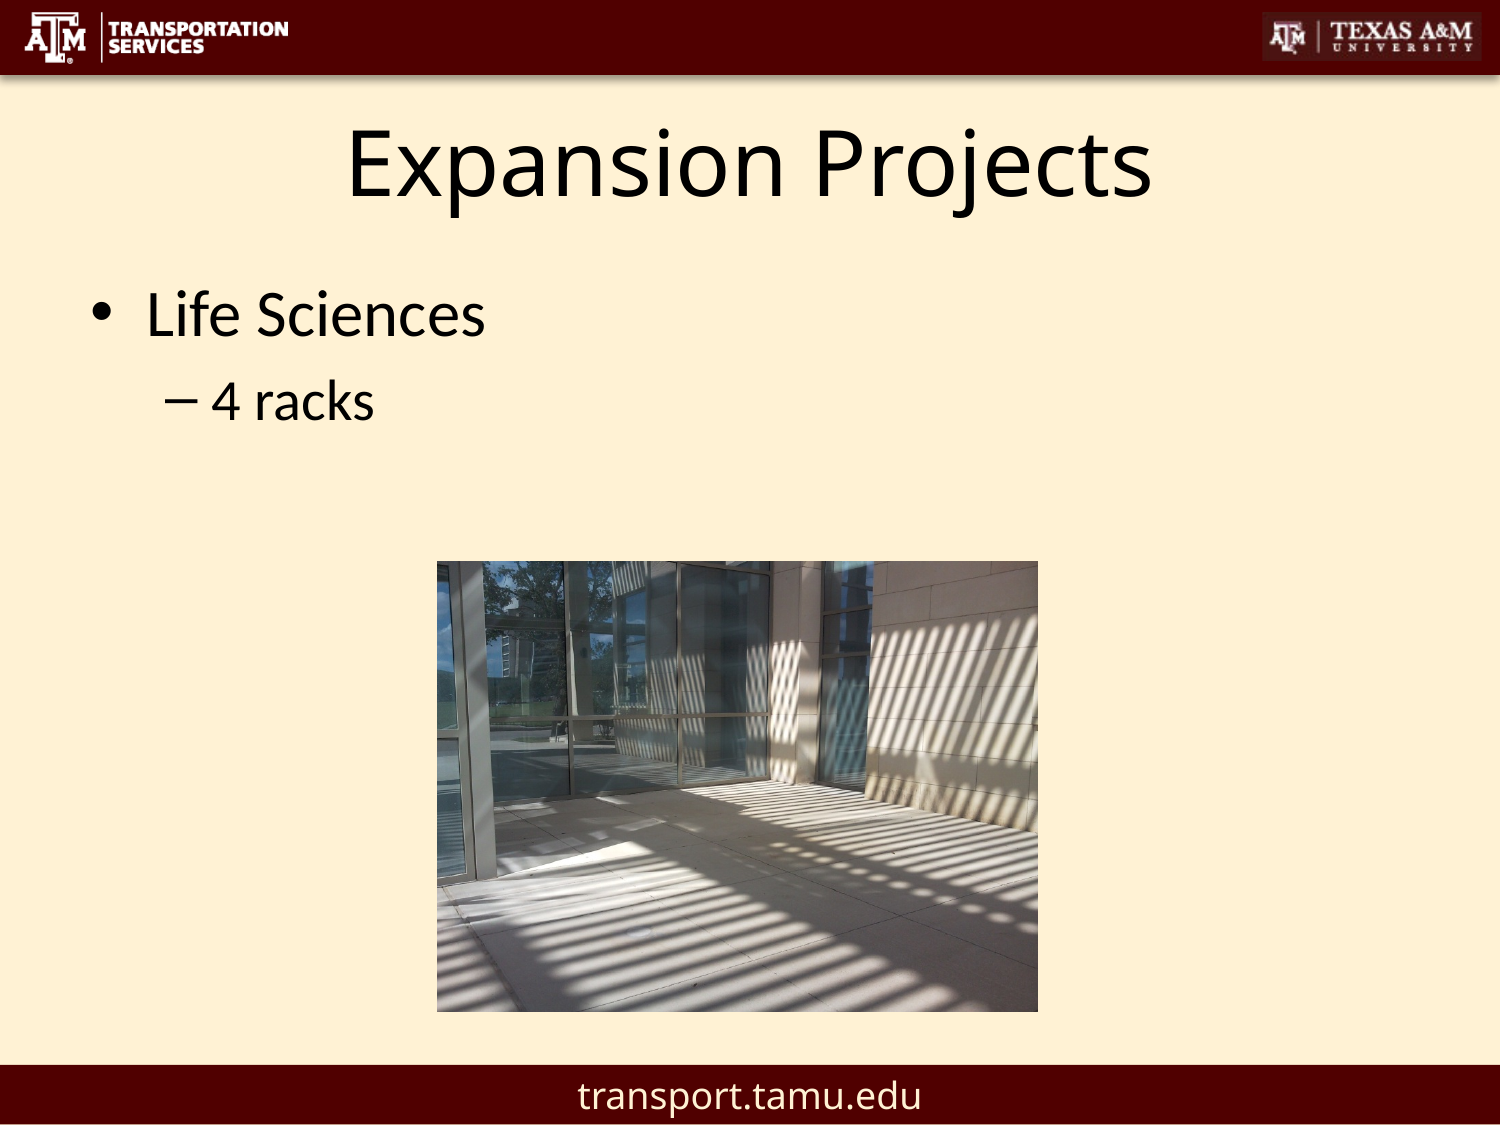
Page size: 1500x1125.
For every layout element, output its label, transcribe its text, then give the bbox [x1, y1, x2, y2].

picture [437, 561, 1038, 1012]
list Life Sciences 4 racks [75, 262, 1425, 1050]
title Expansion Projects [75, 87, 1425, 233]
picture [1262, 12, 1482, 61]
picture [24, 12, 288, 64]
